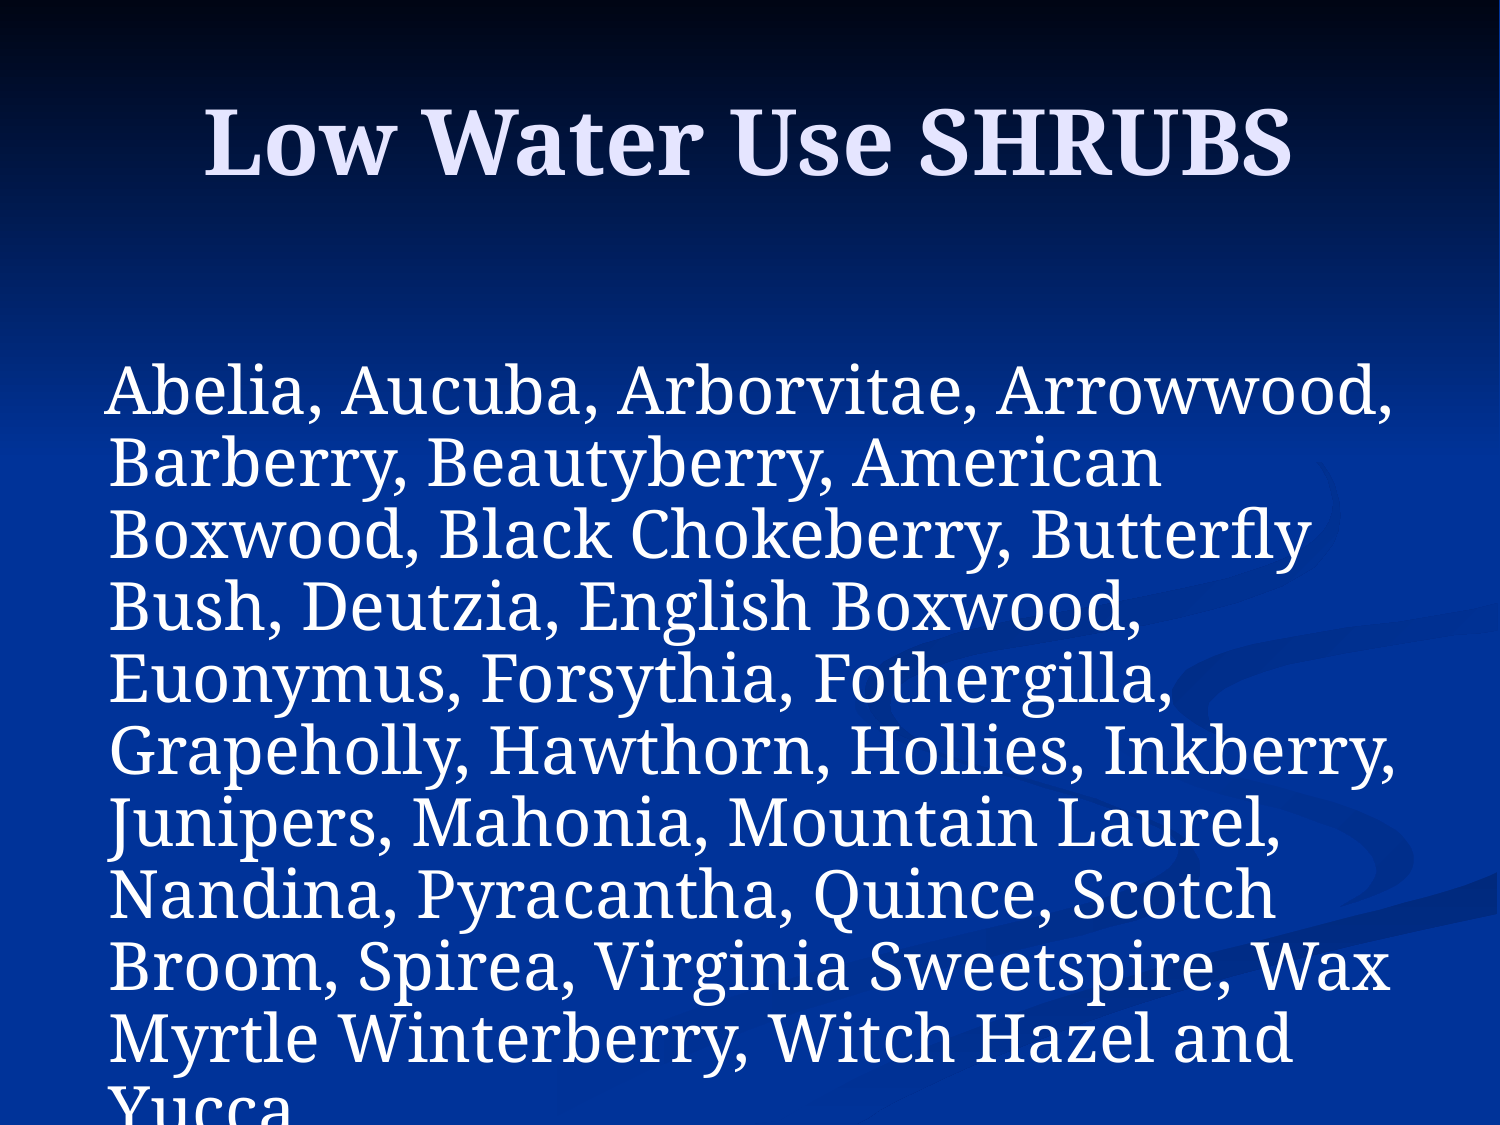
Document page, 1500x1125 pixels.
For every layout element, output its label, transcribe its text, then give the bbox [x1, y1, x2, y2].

list Abelia, Aucuba, Arborvitae, Arrowwood, Barberry, Beautyberry, American Boxwood, Black Chokeberry, Butterfly Bush, Deutzia, English Boxwood, Euonymus, Forsythia, Fothergilla, Grapeholly, Hawthorn, Hollies, Inkberry, Junipers, Mahonia, Mountain Laurel, Nandina, Pyracantha, Quince, Scotch Broom, Spirea, Virginia Sweetspire, Wax Myrtle Winterberry, Witch Hazel and Yucca. [37, 350, 1463, 1025]
title Low Water Use SHRUBS [75, 45, 1425, 233]
